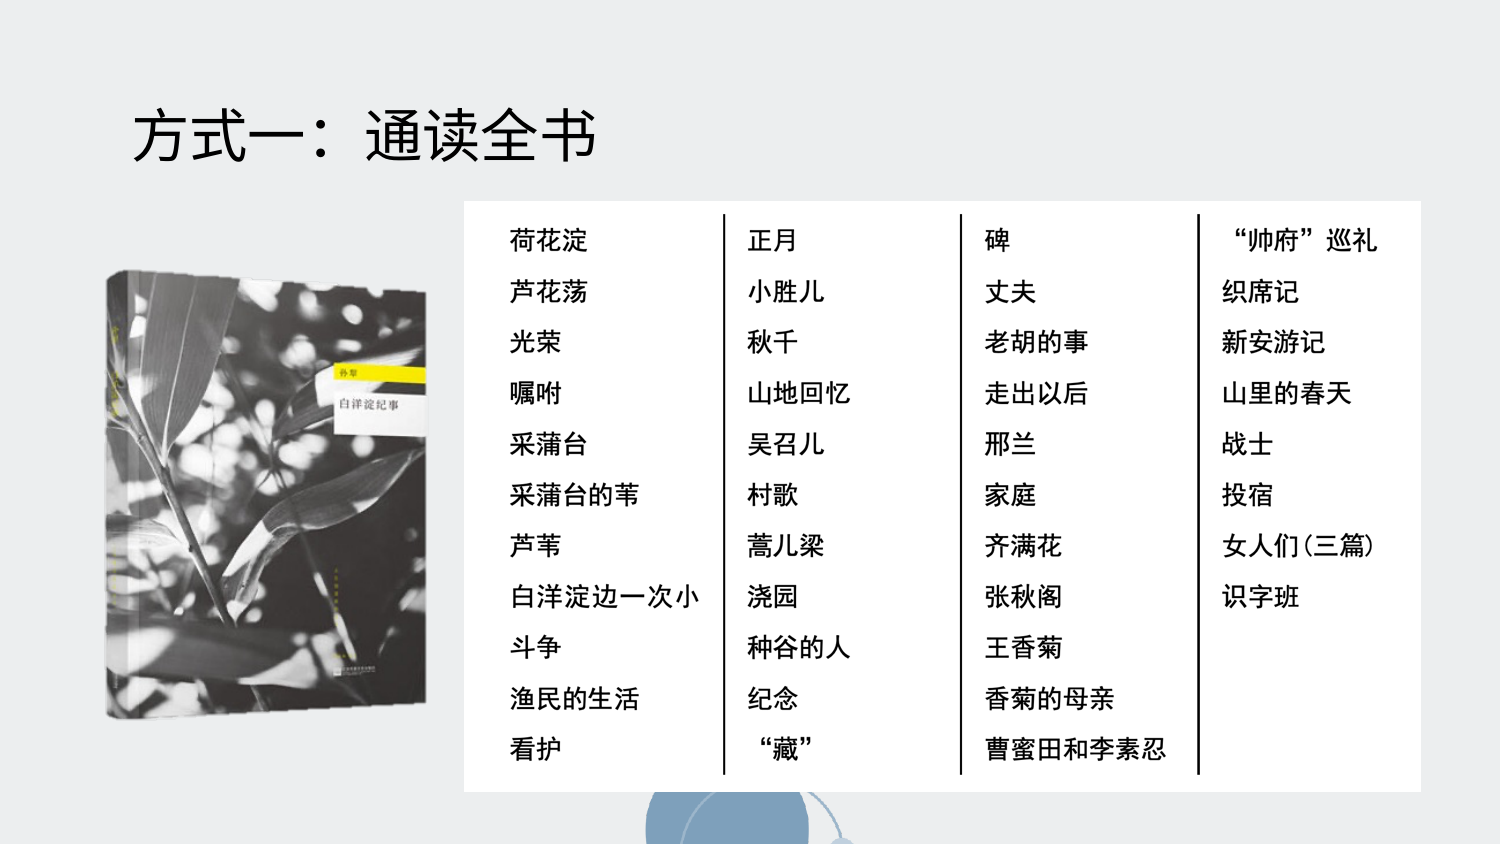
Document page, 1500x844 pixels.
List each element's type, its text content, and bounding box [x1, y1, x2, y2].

text_box 方式一：通读全书 [116, 91, 613, 177]
picture [464, 201, 1421, 844]
picture [79, 260, 442, 733]
